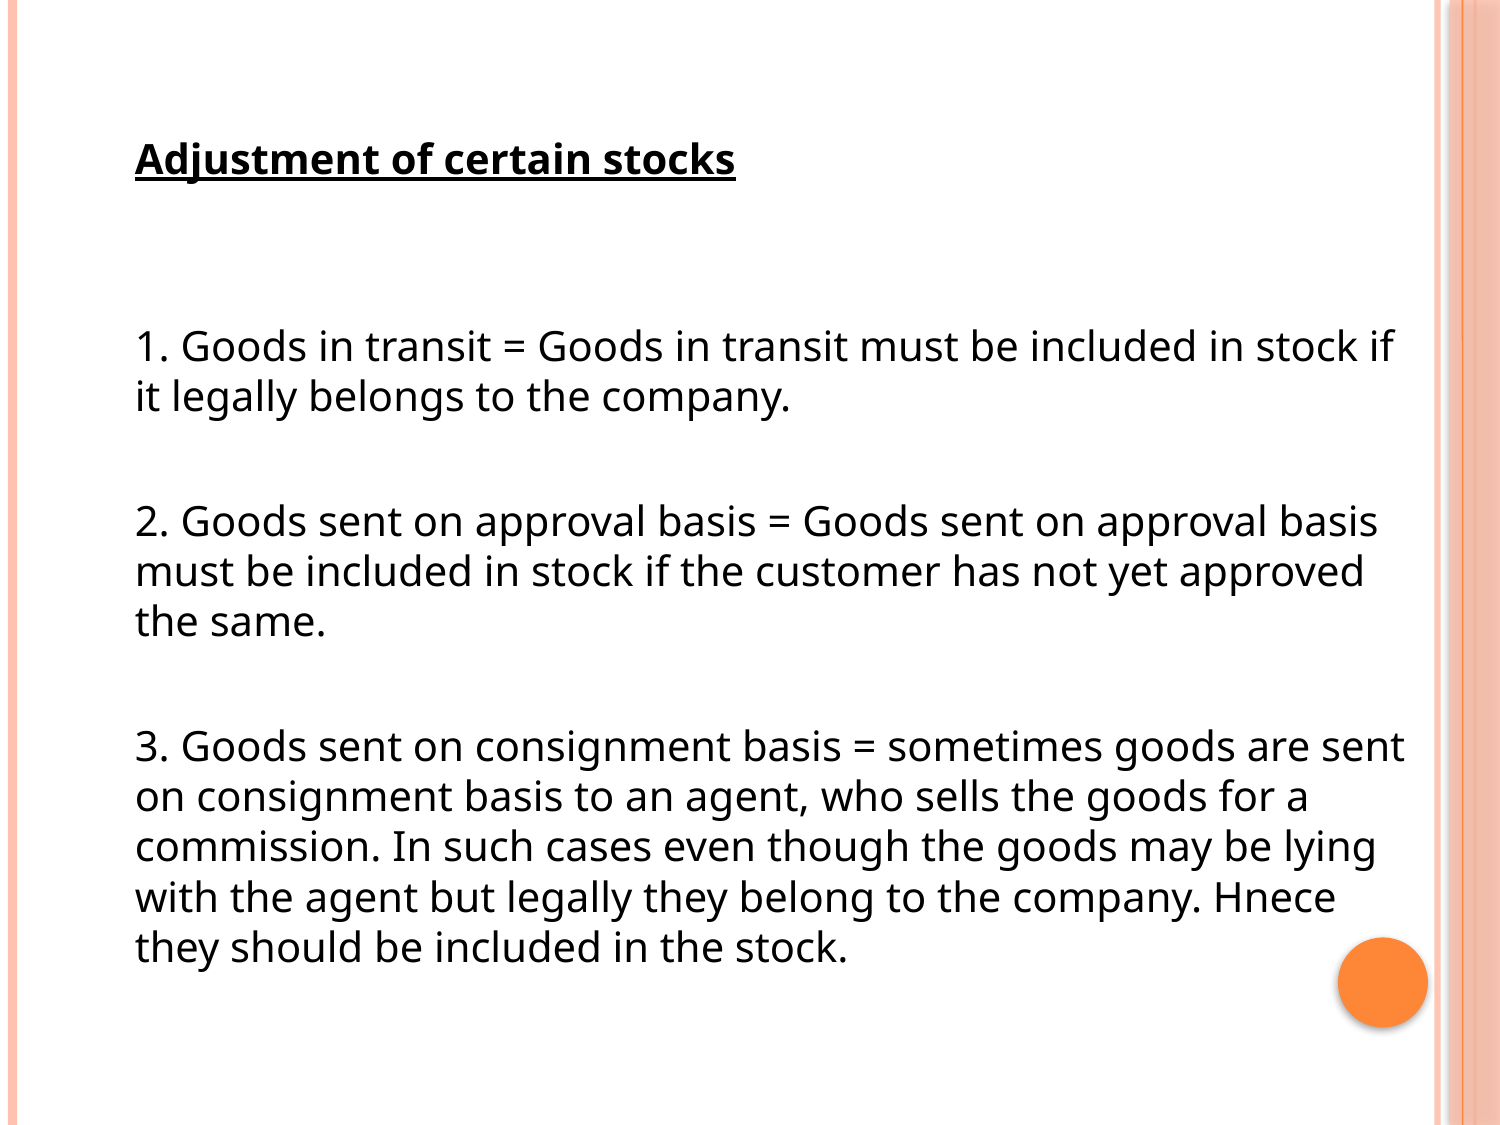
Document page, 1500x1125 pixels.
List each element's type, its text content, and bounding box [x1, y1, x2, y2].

list Adjustment of certain stocks 1. Goods in transit = Goods in transit must be included in stock if it legally belongs to the company. 2. Goods sent on approval basis = Goods sent on approval basis must be included in stock if the customer has not yet approved the same. 3. Goods sent on consignment basis = sometimes goods are sent on consignment basis to an agent, who sells the goods for a commission. In such cases even though the goods may be lying with the agent but legally they belong to the company. Hnece they should be included in the stock. [75, 125, 1425, 1005]
